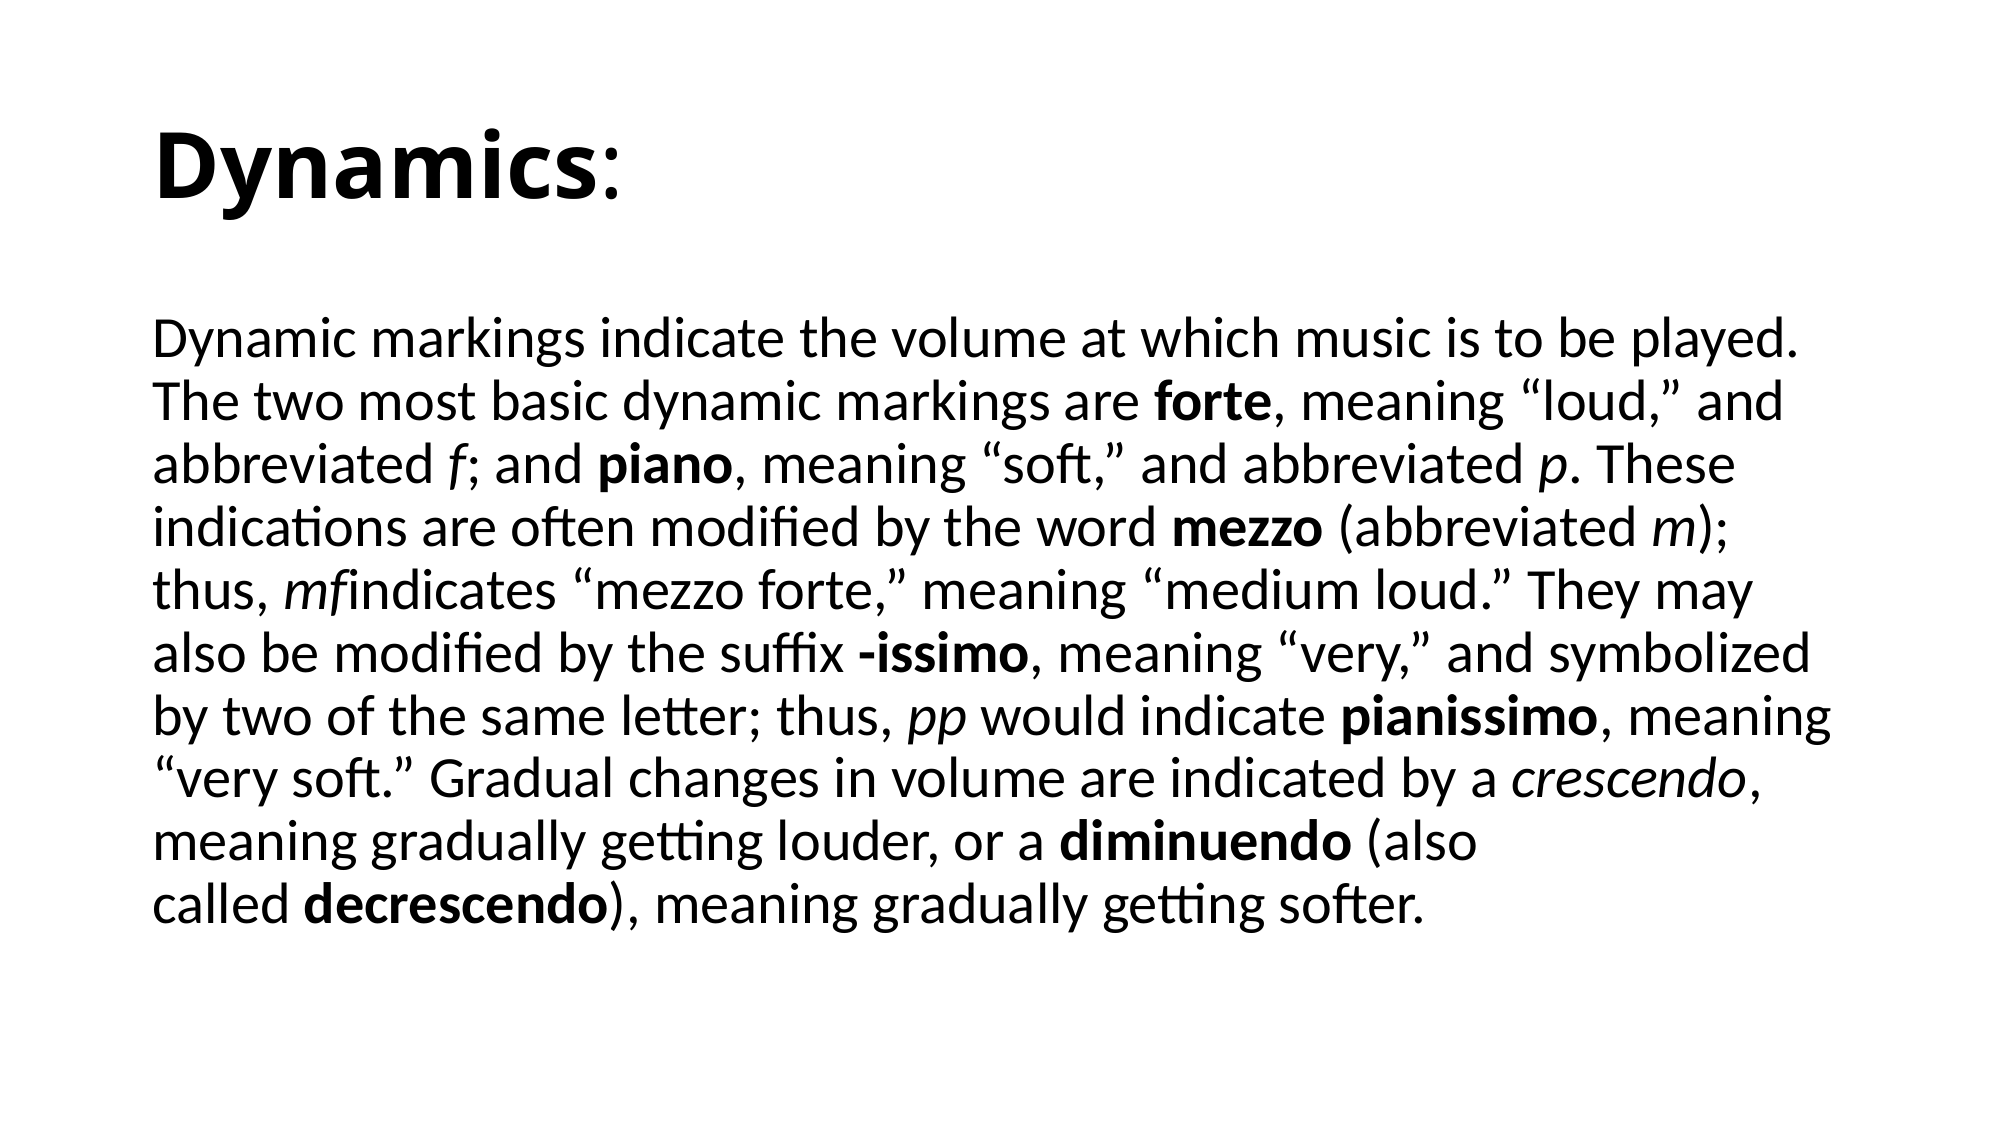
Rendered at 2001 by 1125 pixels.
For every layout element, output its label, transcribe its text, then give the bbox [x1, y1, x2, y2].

list Dynamic markings indicate the volume at which music is to be played. The two most basic dynamic markings are forte, meaning “loud,” and abbreviated f; and piano, meaning “soft,” and abbreviated p. These indications are often modified by the word mezzo (abbreviated m); thus, mfindicates “mezzo forte,” meaning “medium loud.” They may also be modified by the suffix -issimo, meaning “very,” and symbolized by two of the same letter; thus, pp would indicate pianissimo, meaning “very soft.” Gradual changes in volume are indicated by a crescendo, meaning gradually getting louder, or a diminuendo (also called decrescendo), meaning gradually getting softer. [137, 299, 1863, 1014]
title Dynamics: [137, 59, 1863, 278]
